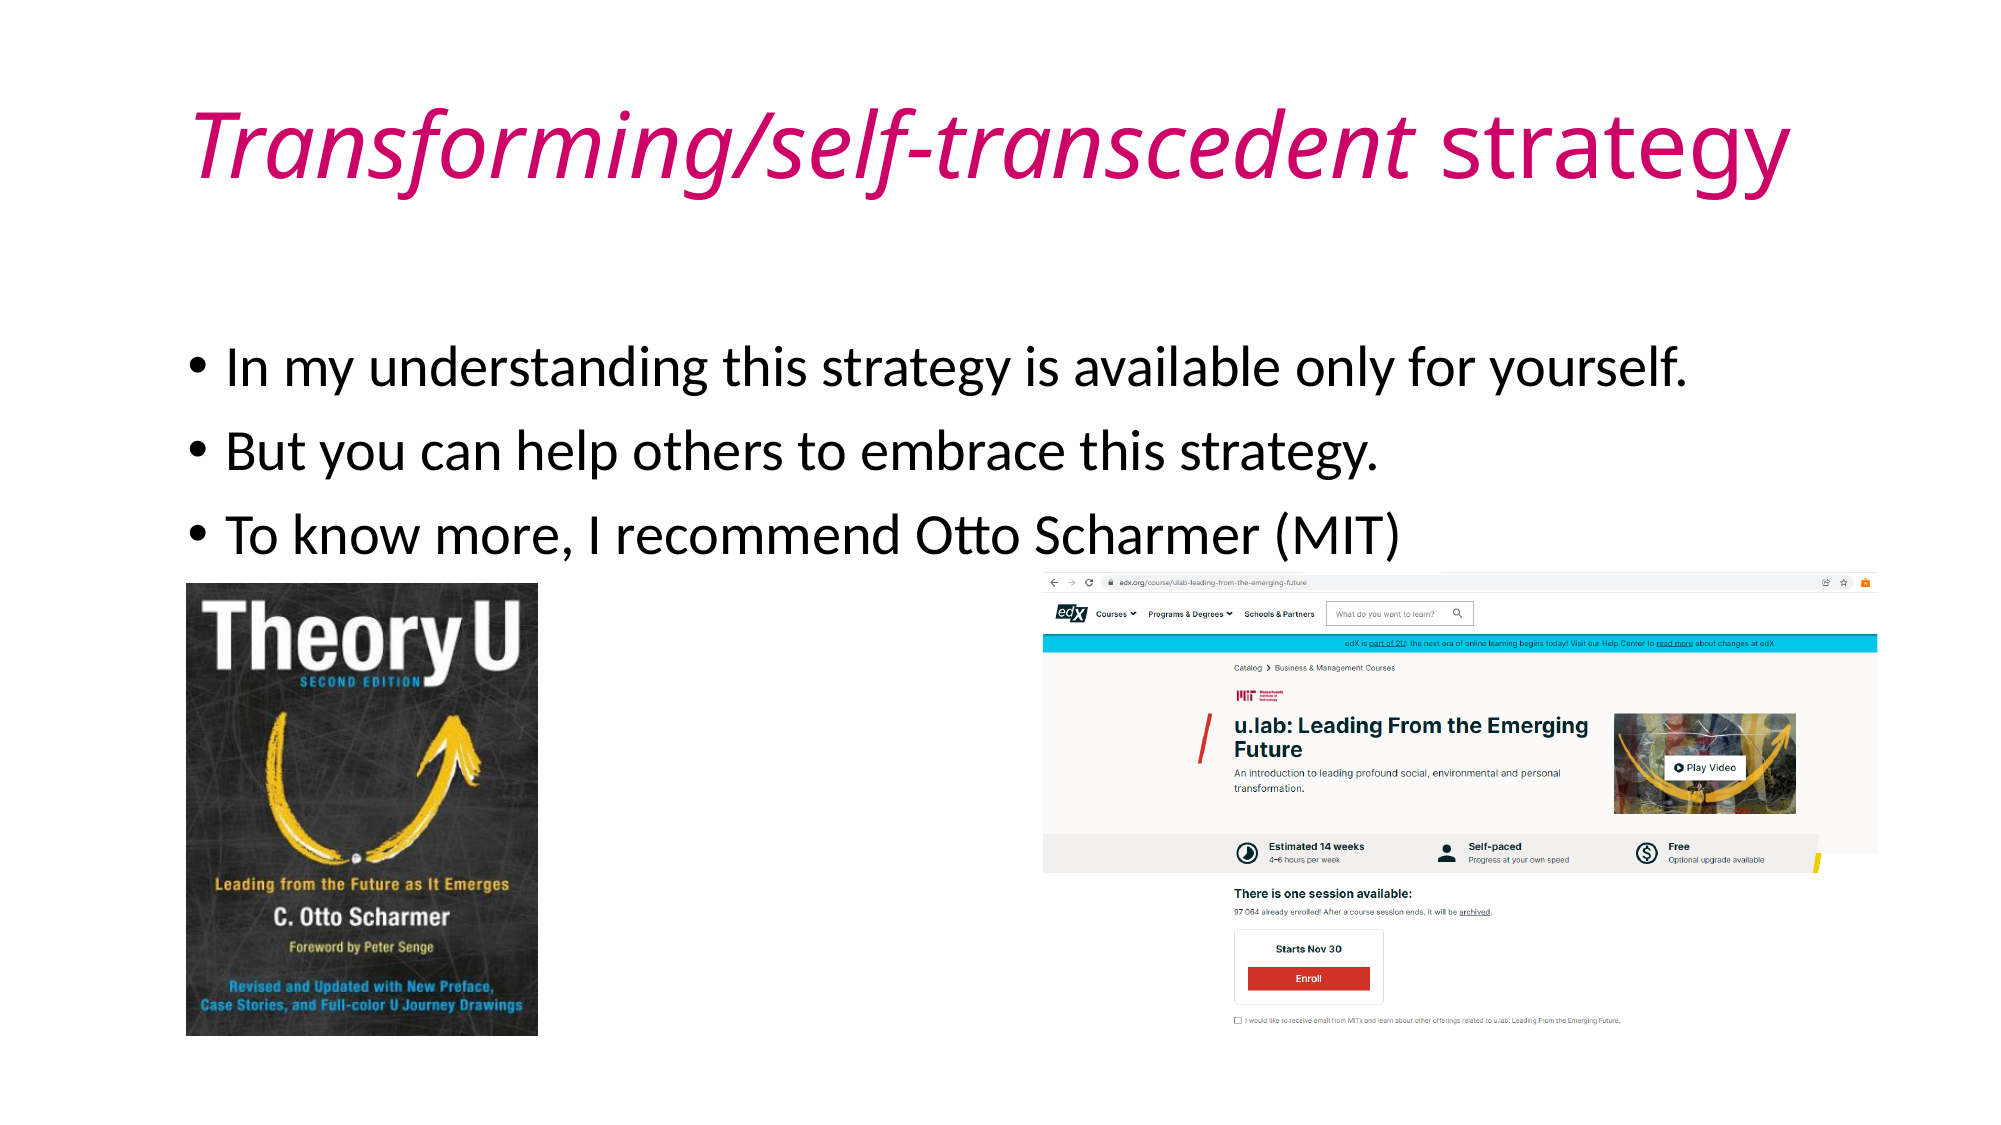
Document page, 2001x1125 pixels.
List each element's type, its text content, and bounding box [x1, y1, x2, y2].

title Transforming/self-transcedent strategy [172, 89, 1828, 208]
picture [1042, 572, 1878, 1036]
picture [186, 583, 538, 1036]
list In my understanding this strategy is available only for yourself. But you can help others to embrace this strategy. To know more, I recommend Otto Scharmer (MIT) [172, 328, 1828, 1036]
